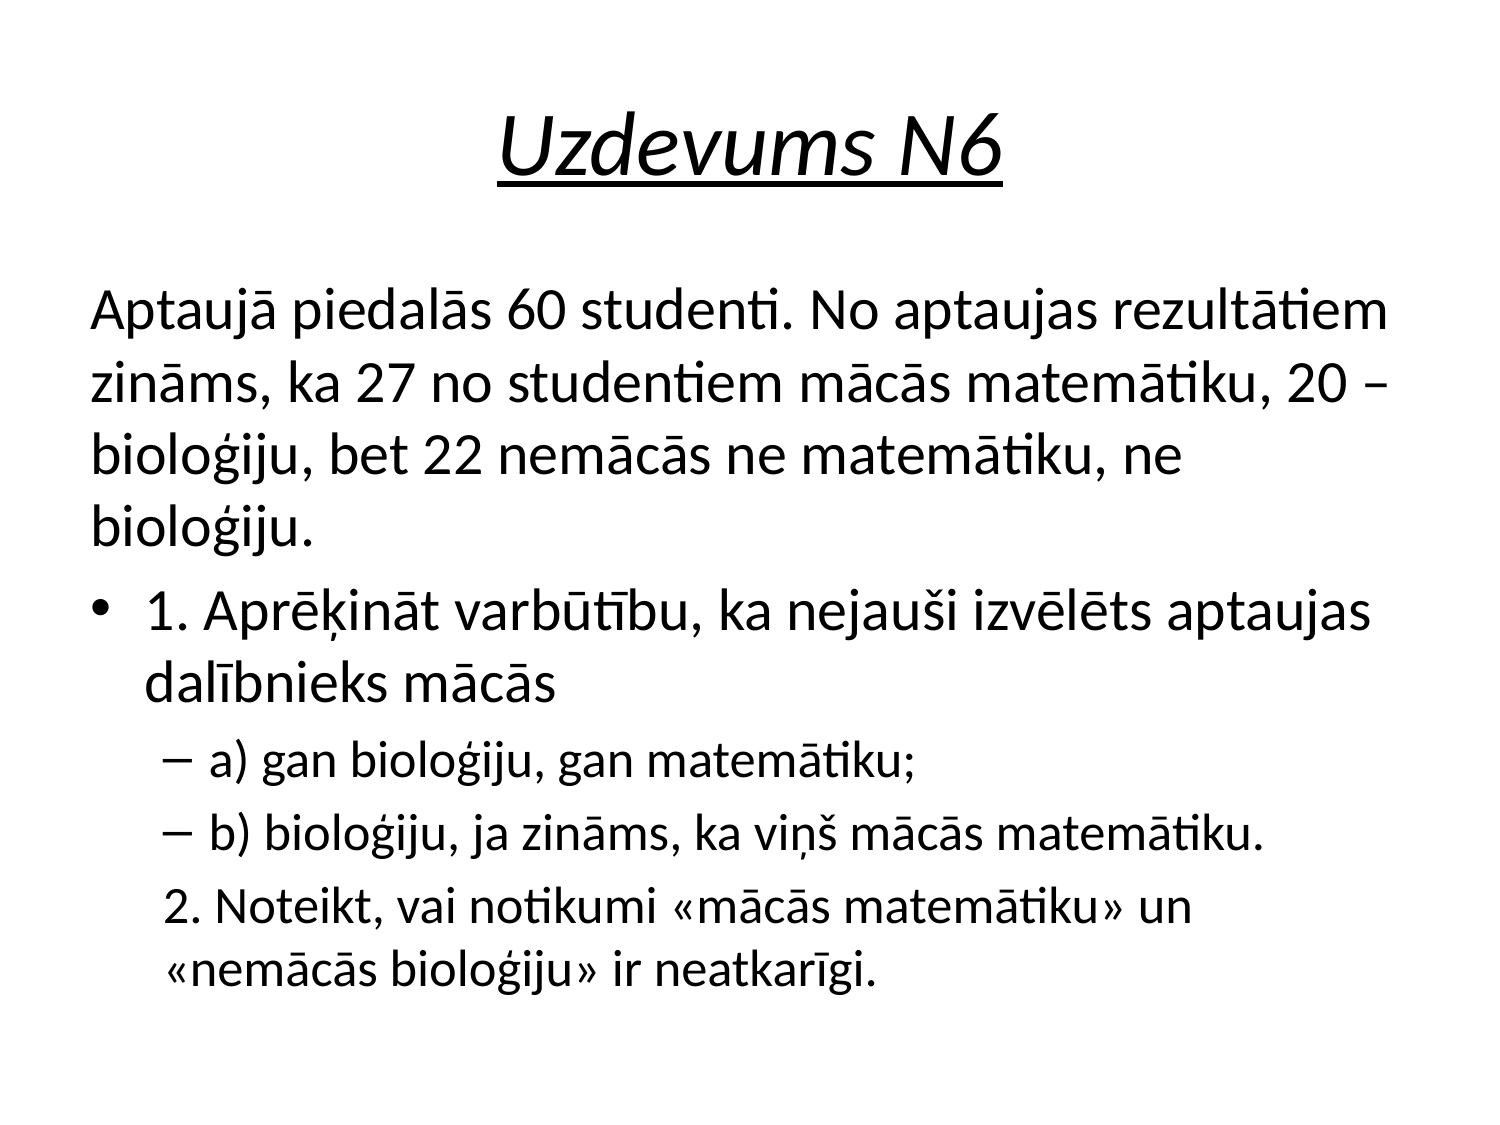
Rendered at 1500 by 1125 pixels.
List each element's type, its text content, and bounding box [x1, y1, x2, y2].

list Aptaujā piedalās 60 studenti. No aptaujas rezultātiem zināms, ka 27 no studentiem mācās matemātiku, 20 – bioloģiju, bet 22 nemācās ne matemātiku, ne bioloģiju. 1. Aprēķināt varbūtību, ka nejauši izvēlēts aptaujas dalībnieks mācās a) gan bioloģiju, gan matemātiku; b) bioloģiju, ja zināms, ka viņš mācās matemātiku. 2. Noteikt, vai notikumi «mācās matemātiku» un «nemācās bioloģiju» ir neatkarīgi. [75, 262, 1425, 1005]
title Uzdevums N6 [75, 45, 1425, 233]
